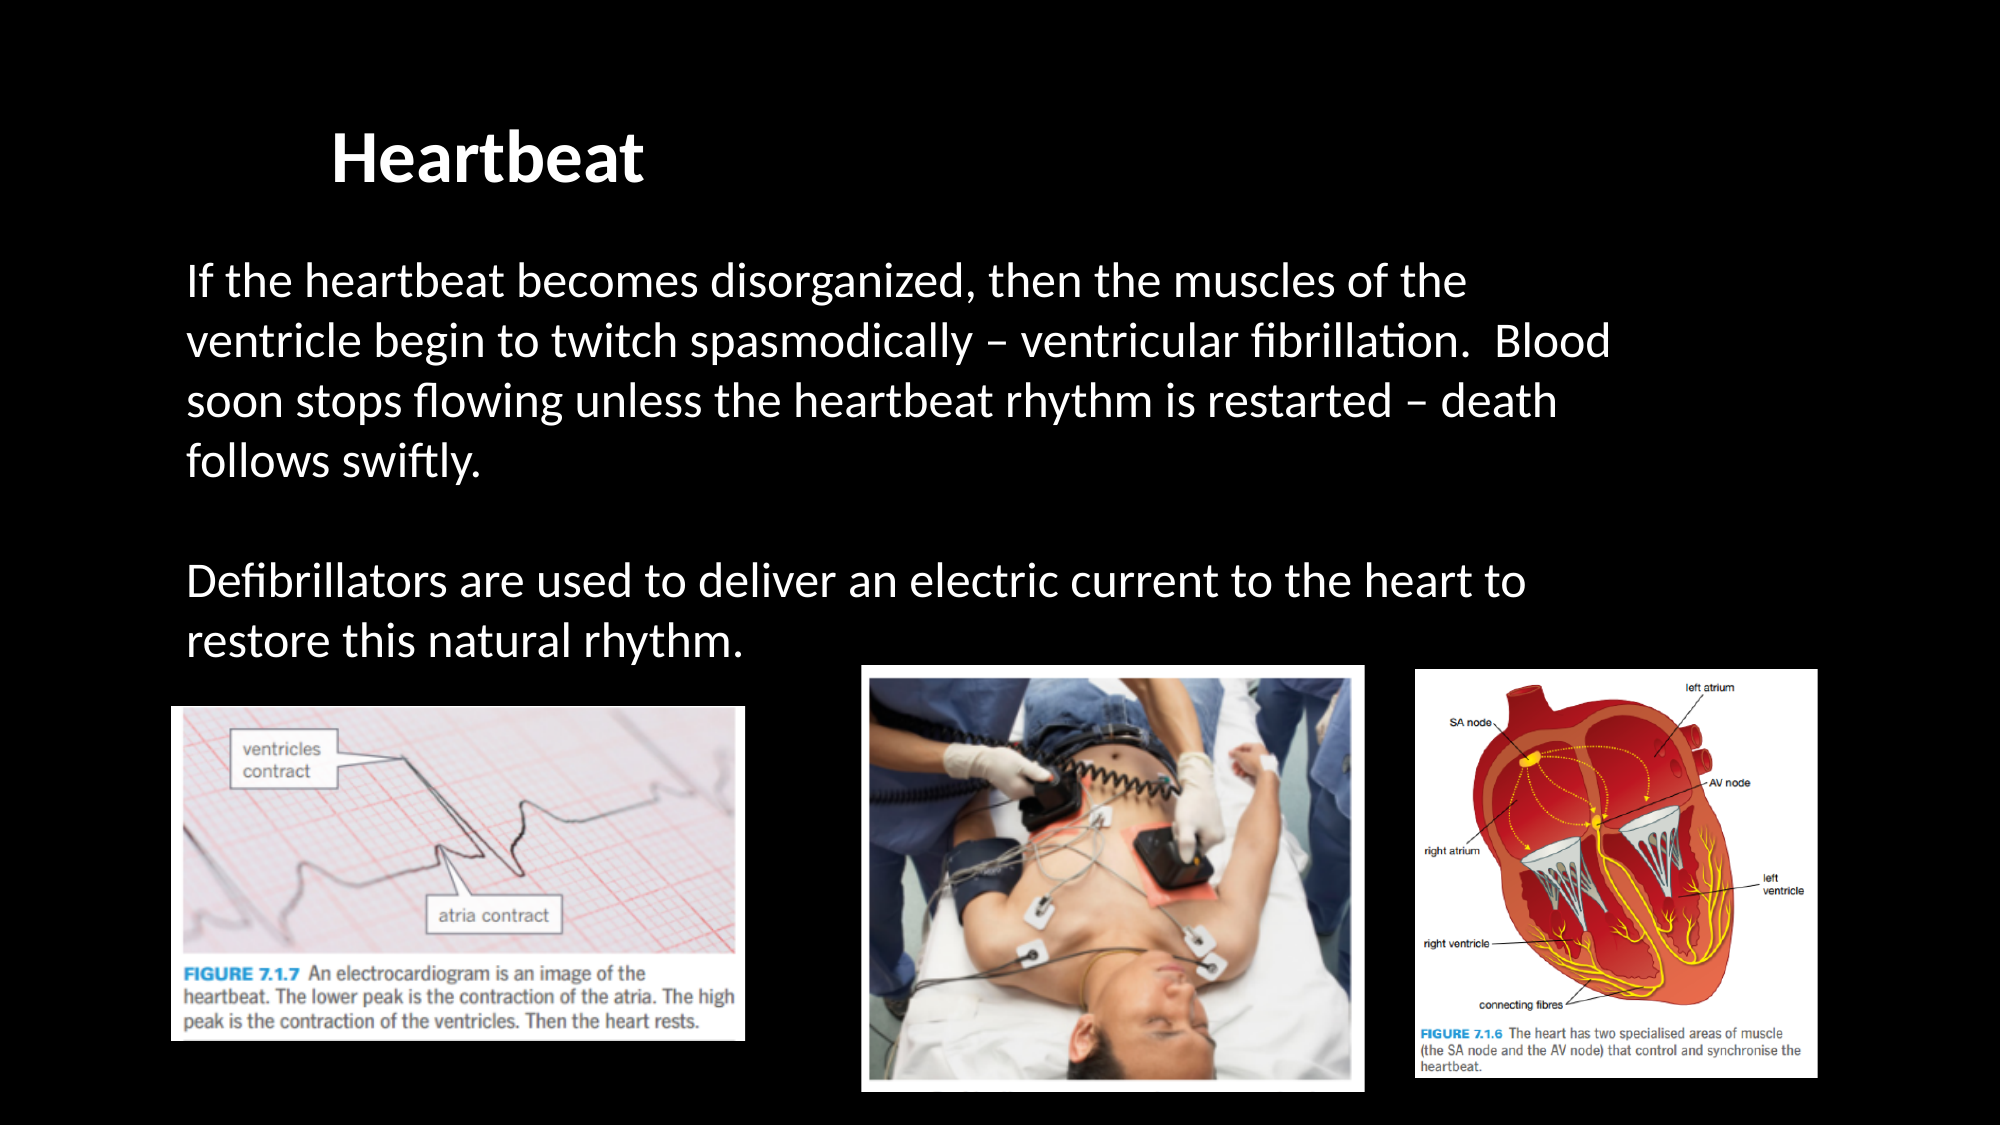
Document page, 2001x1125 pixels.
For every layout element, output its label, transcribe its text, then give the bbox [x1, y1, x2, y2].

text_box Heartbeat [316, 99, 662, 205]
picture [170, 706, 746, 1041]
picture [861, 664, 1365, 1092]
text_box If the heartbeat becomes disorganized, then the muscles of the ventricle begin to twitch spasmodically – ventricular fibrillation. Blood soon stops flowing unless the heartbeat rhythm is restarted – death follows swiftly. Defibrillators are used to deliver an electric current to the heart to restore this natural rhythm. [171, 240, 1660, 675]
picture [1414, 669, 1818, 1078]
